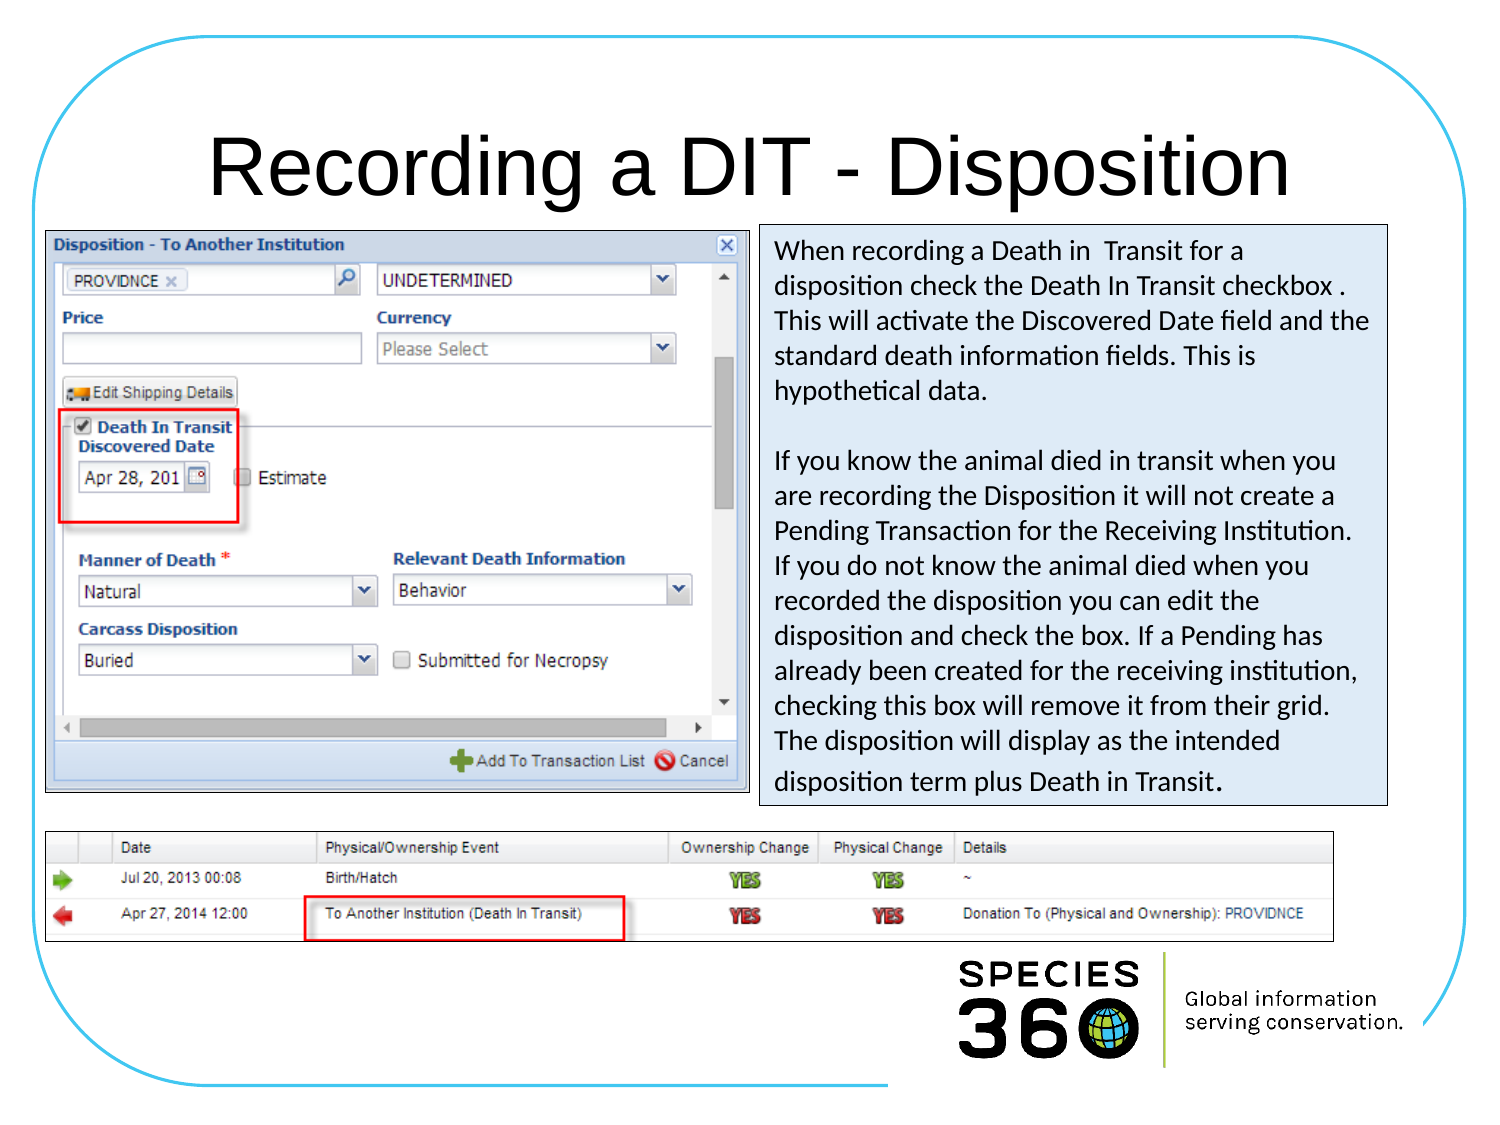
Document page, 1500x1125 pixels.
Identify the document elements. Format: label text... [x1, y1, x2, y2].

picture [45, 831, 1334, 943]
title Recording a DIT - Disposition [103, 59, 1397, 278]
text_box When recording a Death in Transit for a disposition check the Death In Transit checkbox . This will activate the Discovered Date field and the standard death information fields. This is hypothetical data. If you know the animal died in transit when you are recording the Disposition it will not create a Pending Transaction for the Receiving Institution. If you do not know the animal died when you recorded the disposition you can edit the disposition and check the box. If a Pending has already been created for the receiving institution, checking this box will remove it from their grid. The disposition will display as the intended disposition term plus Death in Transit. [759, 224, 1388, 806]
picture [954, 944, 1407, 1075]
picture [45, 230, 750, 793]
